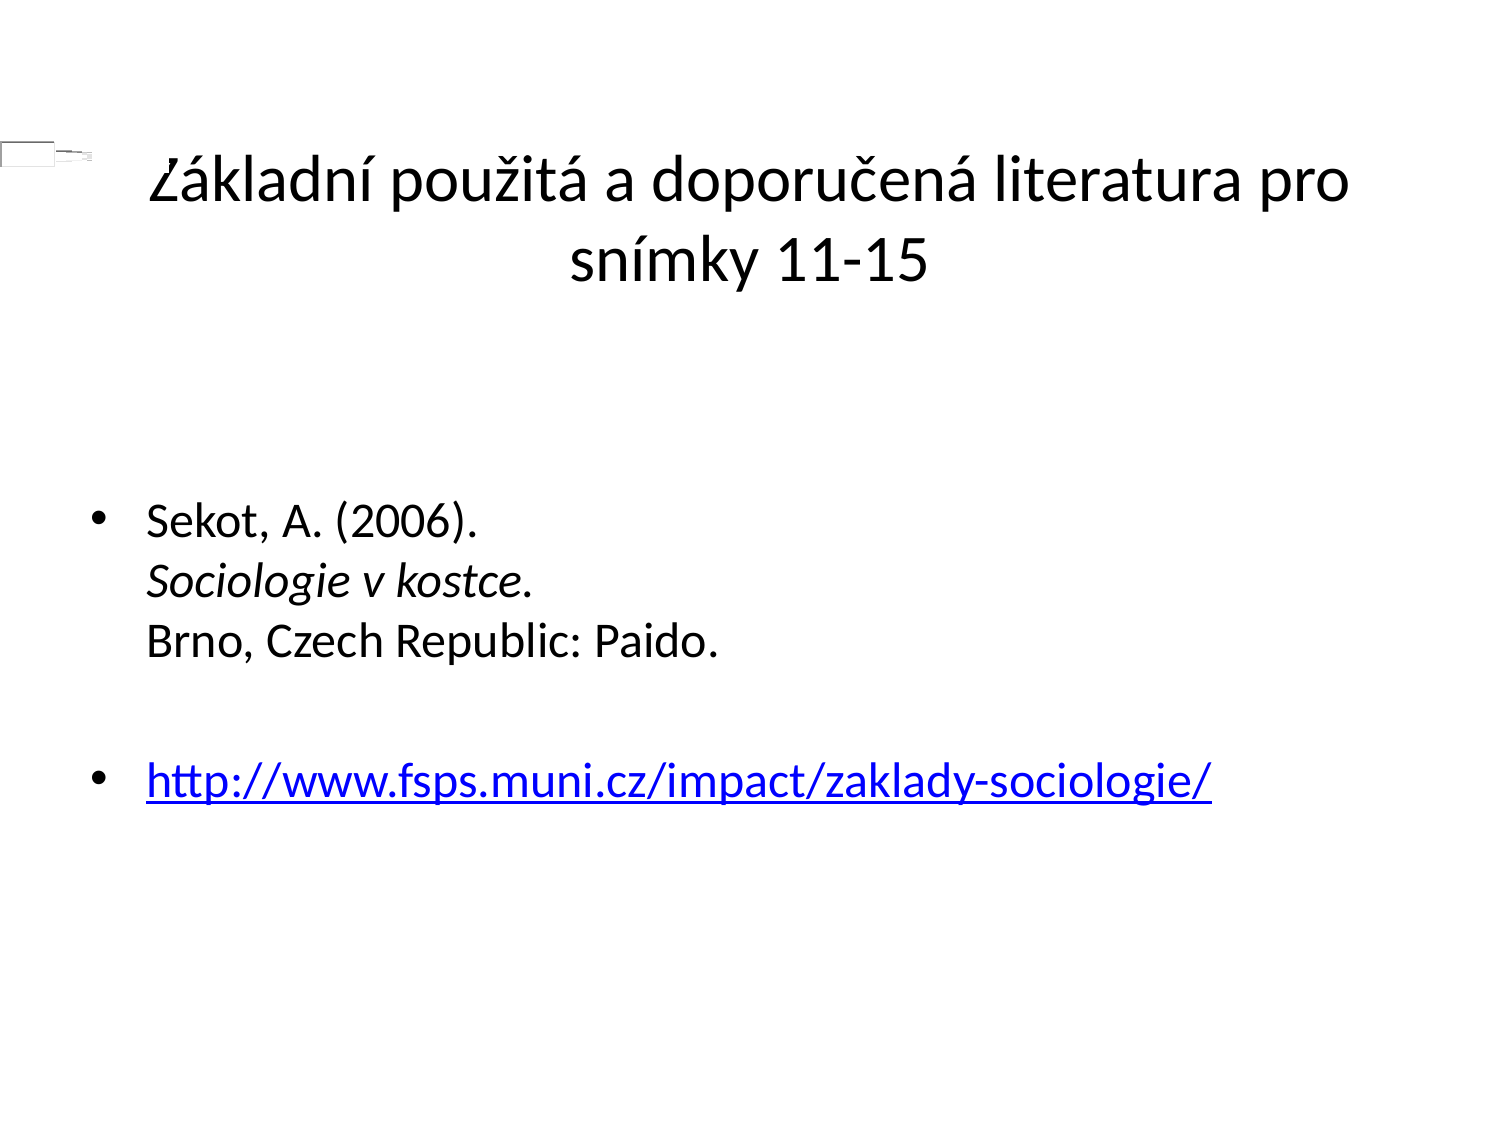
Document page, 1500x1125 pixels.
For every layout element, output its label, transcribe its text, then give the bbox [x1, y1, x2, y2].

picture [0, 140, 169, 174]
list Sekot, A. (2006). Sociologie v kostce. Brno, Czech Republic: Paido. http://www.fsps.muni.cz/impact/zaklady-sociologie/ [75, 479, 1425, 1005]
title Základní použitá a doporučená literatura pro snímky 11-15 [75, 45, 1425, 386]
